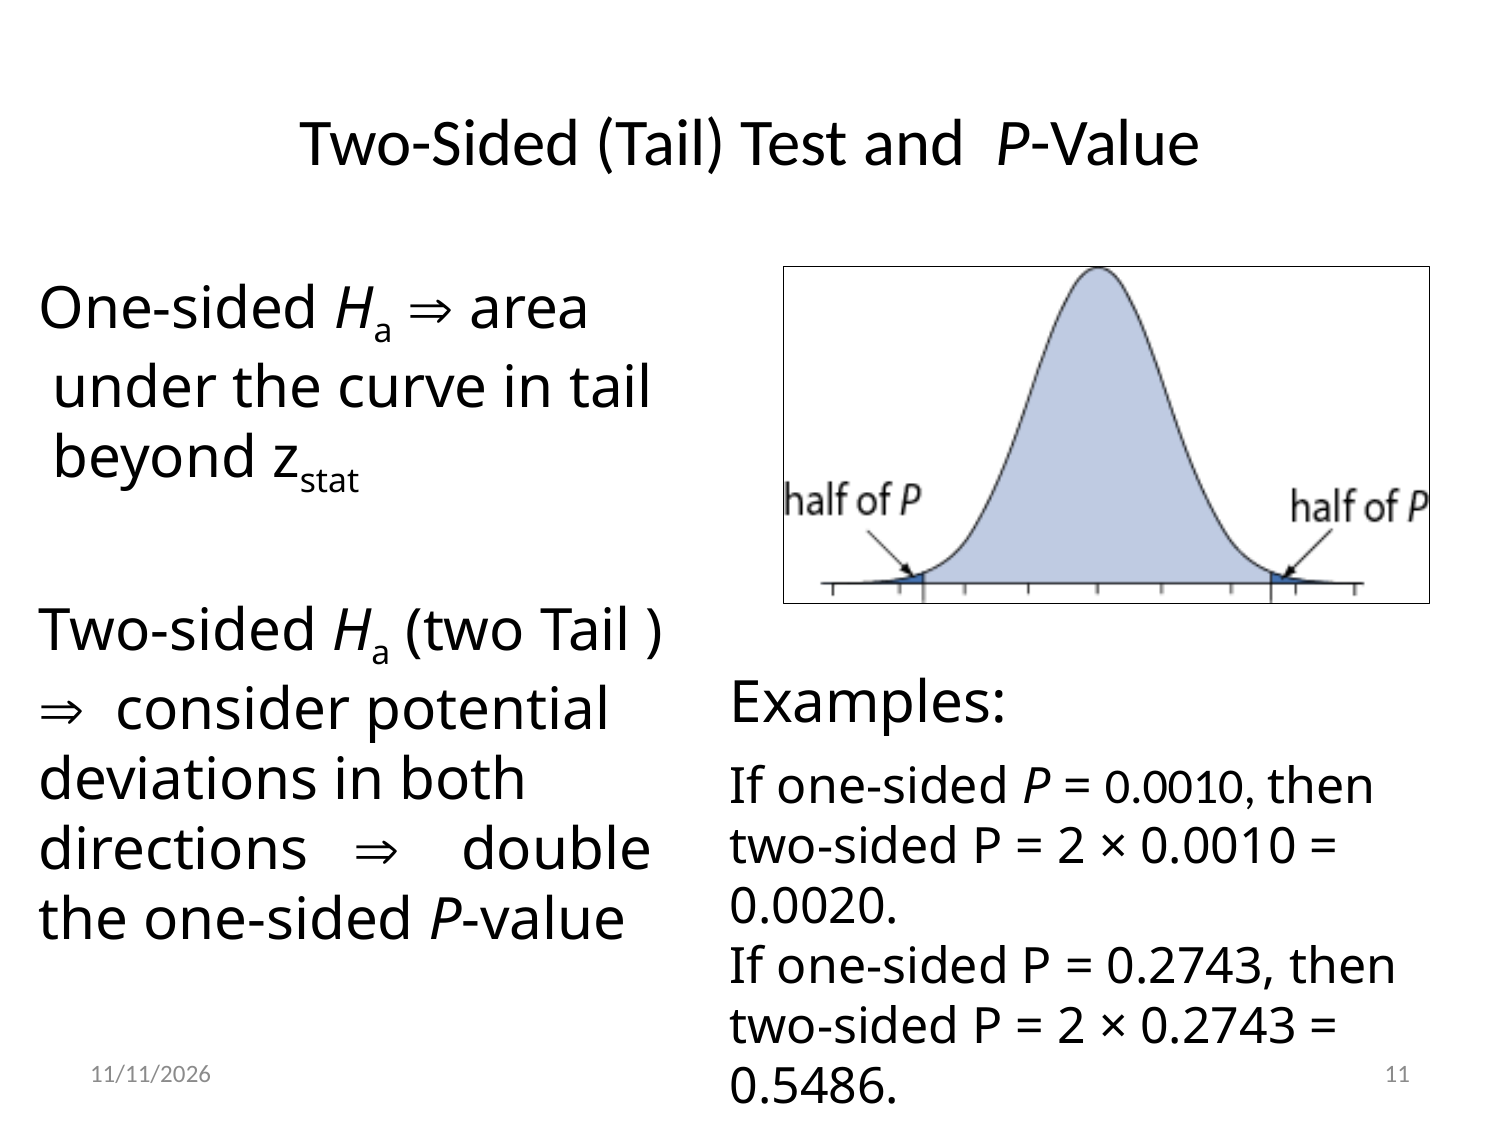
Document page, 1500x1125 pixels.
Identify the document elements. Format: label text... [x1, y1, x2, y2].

title Two-Sided (Tail) Test and P-Value [75, 45, 1425, 233]
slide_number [75, 1042, 425, 1103]
slide_number 11 [1074, 1042, 1425, 1103]
list One-sided Ha  area under the curve in tail beyond zstat Two-sided Ha (two Tail )  consider potential deviations in both directions  double the one-sided P-value [23, 262, 715, 1005]
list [783, 266, 1430, 603]
text_box Examples: If one-sided P = 0.0010, then two-sided P = 2 × 0.0010 = 0.0020. If one-sided P = 0.2743, then two-sided P = 2 × 0.2743 = 0.5486. [714, 656, 1500, 1121]
